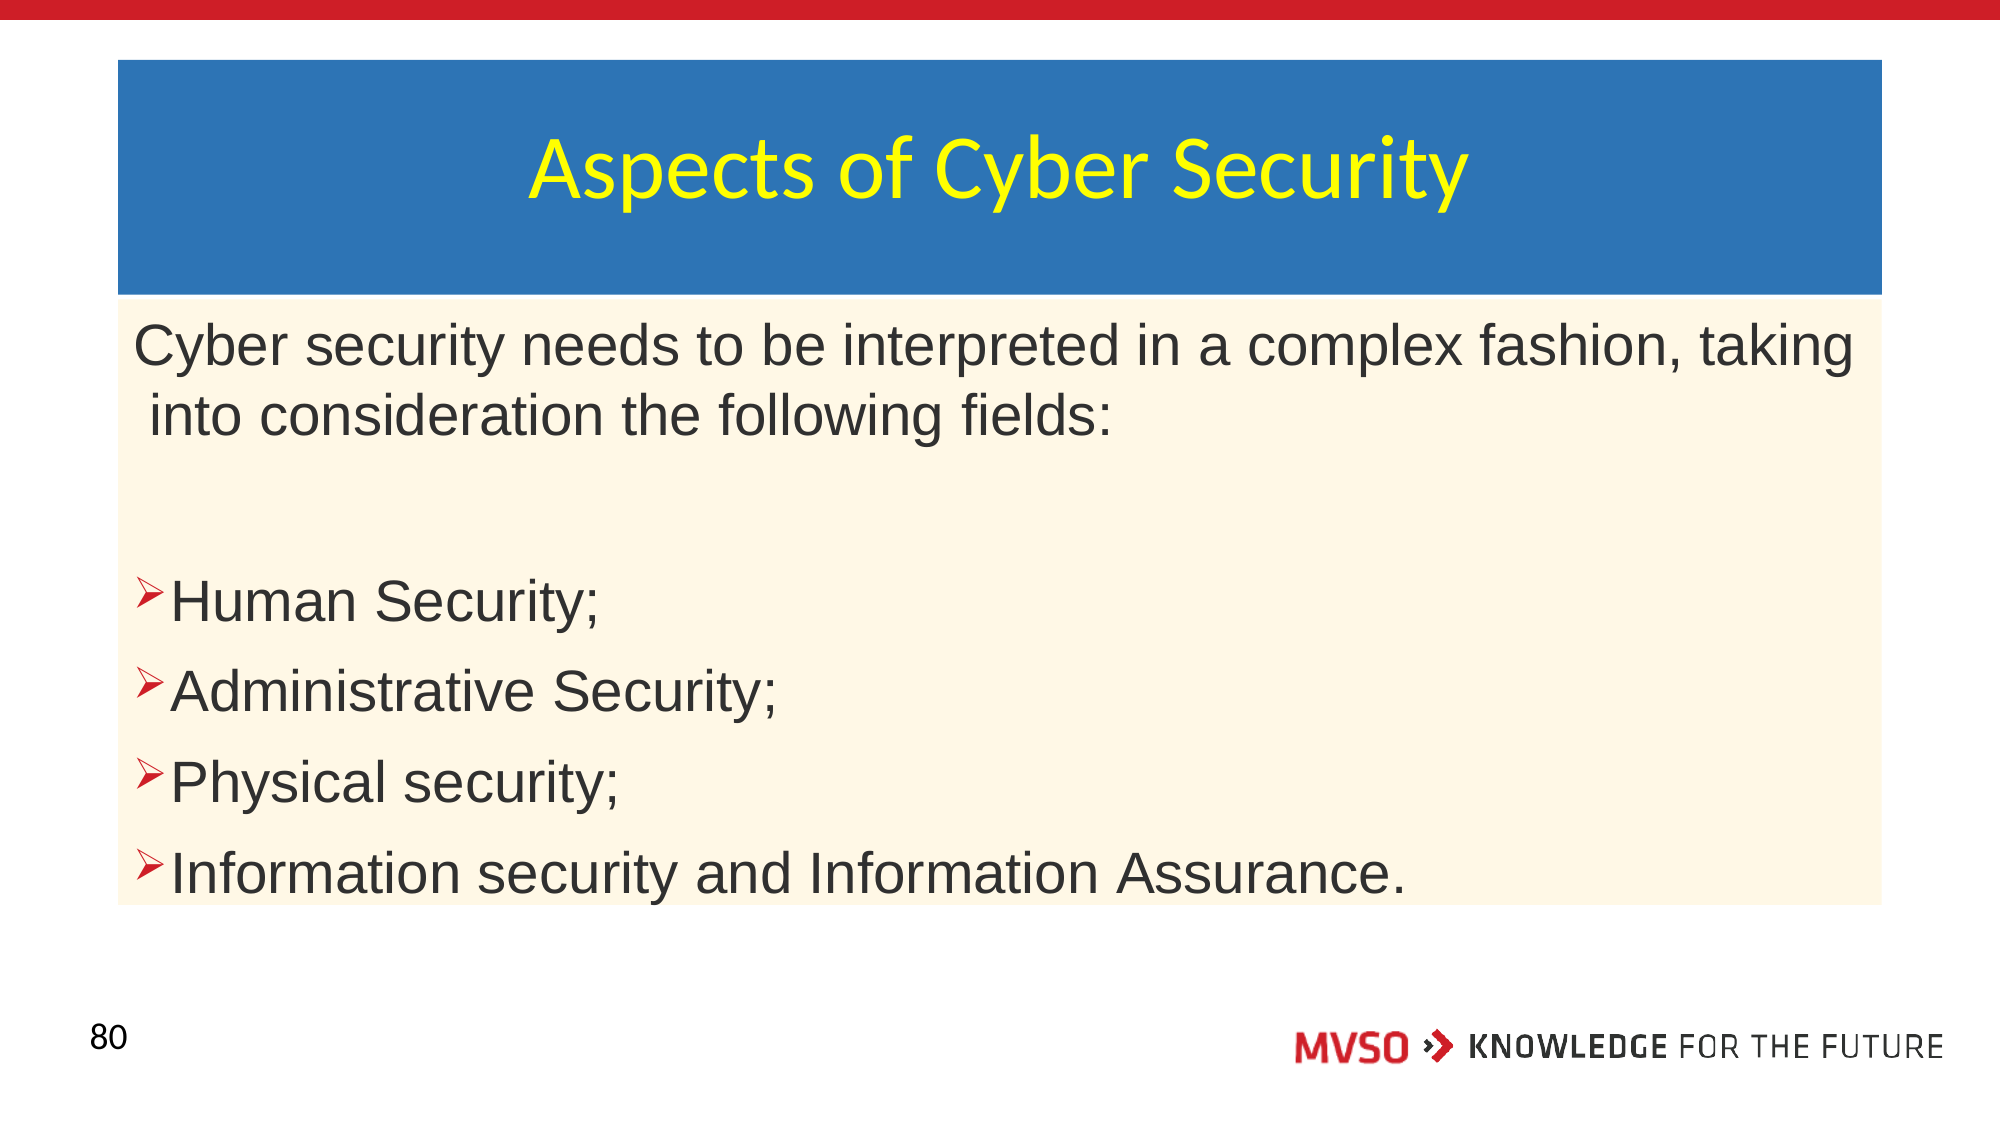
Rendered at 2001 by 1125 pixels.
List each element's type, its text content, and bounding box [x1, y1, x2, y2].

picture [1699, 1034, 1716, 1058]
picture [1609, 1034, 1626, 1058]
title Aspects of Cyber Security [118, 59, 1882, 295]
picture [1722, 1034, 1739, 1058]
picture [1423, 1028, 1454, 1063]
picture [1537, 1034, 1568, 1058]
picture [1906, 1034, 1924, 1058]
picture [1492, 1034, 1511, 1058]
picture [1590, 1034, 1604, 1058]
picture [1795, 1034, 1809, 1058]
text_box Cyber security needs to be interpreted in a complex fashion, taking into consideration the following fields: Human Security; Administrative Security; Physical security; Information security and Information Assurance. [118, 299, 1882, 905]
picture [1470, 1034, 1488, 1058]
picture [1680, 1034, 1694, 1058]
picture [1883, 1034, 1900, 1058]
text_box [1287, 1015, 1422, 1071]
picture [1823, 1034, 1837, 1058]
picture [1631, 1034, 1647, 1058]
picture [1516, 1034, 1533, 1058]
picture [1928, 1034, 1943, 1058]
picture [1842, 1034, 1858, 1058]
slide_number 80 [83, 1019, 153, 1125]
picture [1652, 1034, 1666, 1058]
